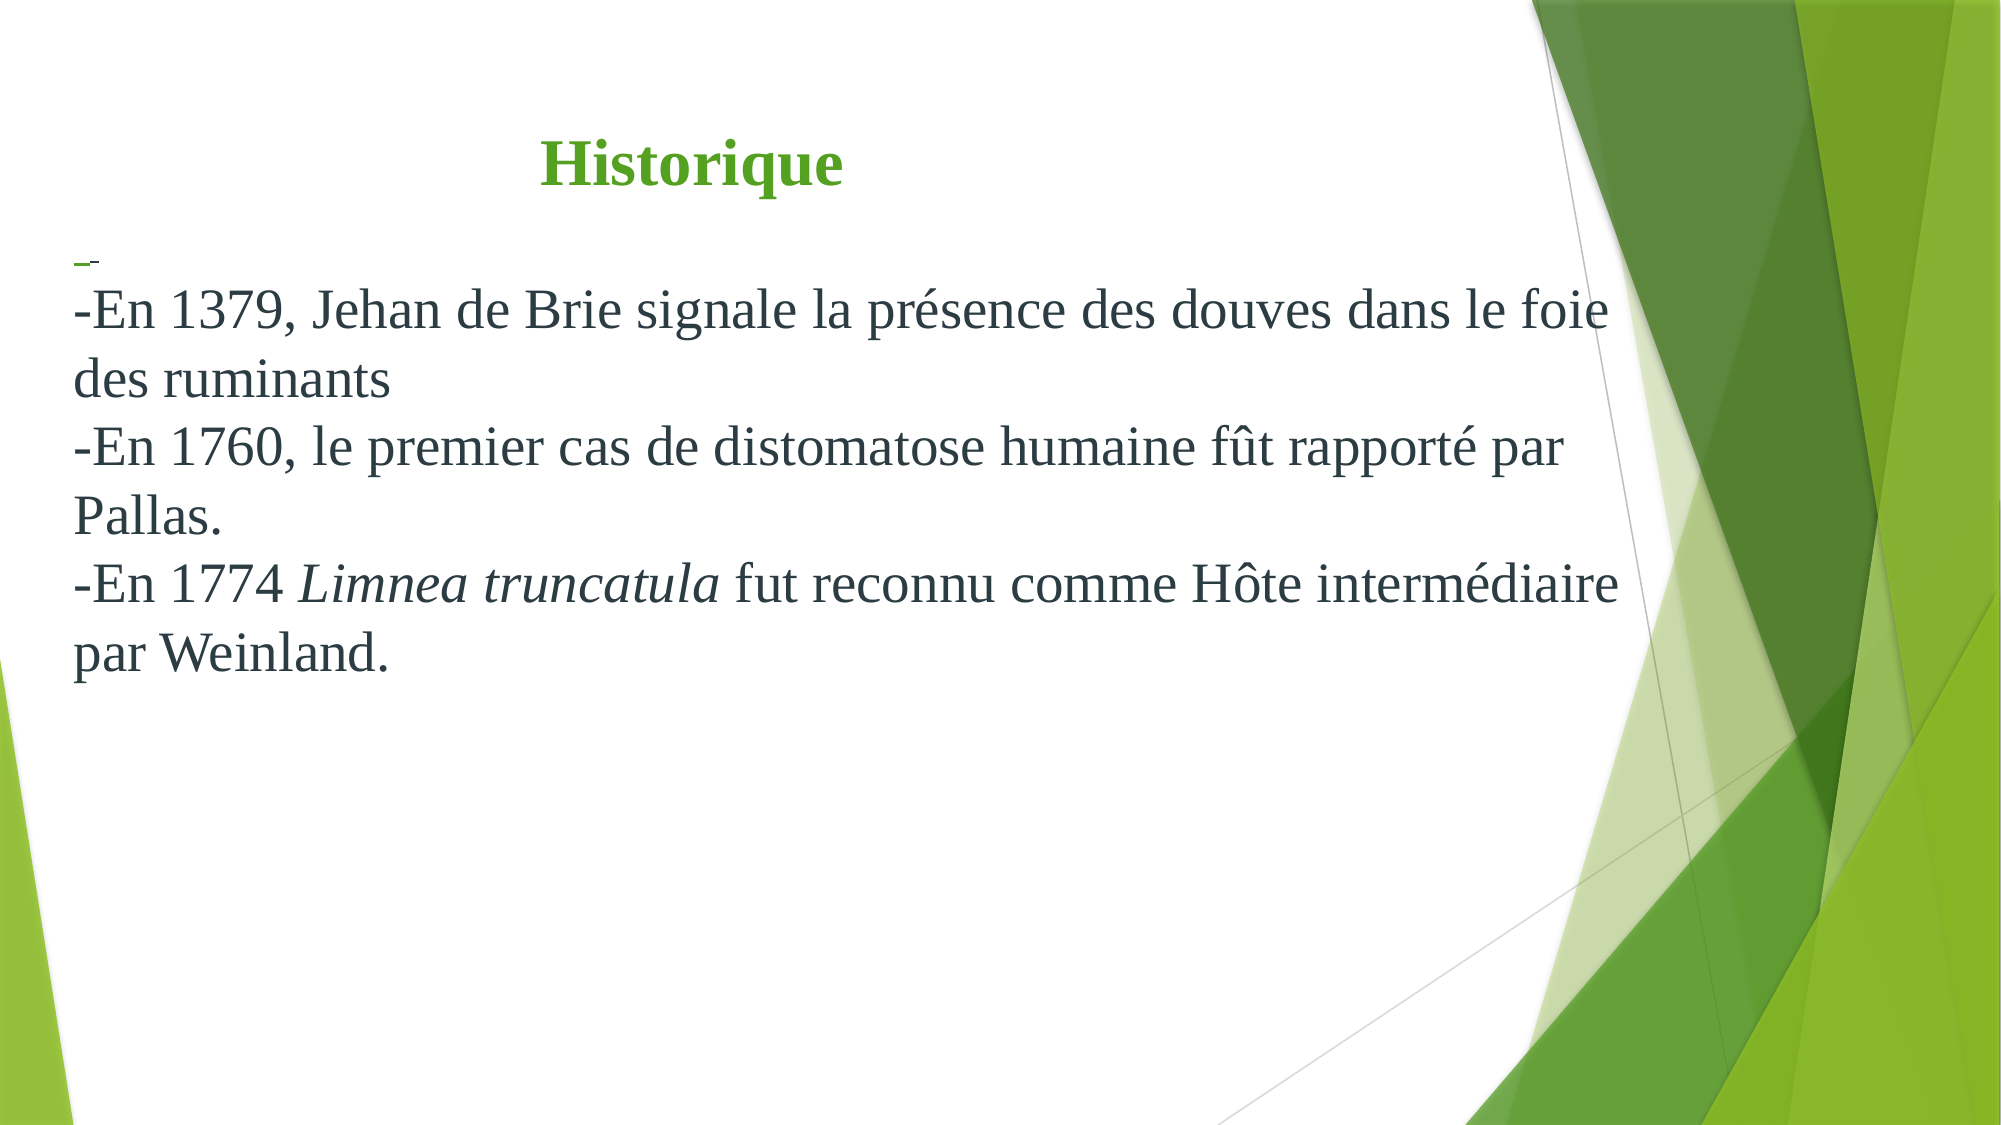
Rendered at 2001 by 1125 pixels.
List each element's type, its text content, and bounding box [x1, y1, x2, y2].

title -En 1379, Jehan de Brie signale la présence des douves dans le foie des ruminants -En 1760, le premier cas de distomatose humaine fût rapporté par Pallas. -En 1774 Limnea truncatula fut reconnu comme Hôte intermédiaire par Weinland. [58, 185, 1655, 693]
text_box Historique [525, 111, 860, 206]
